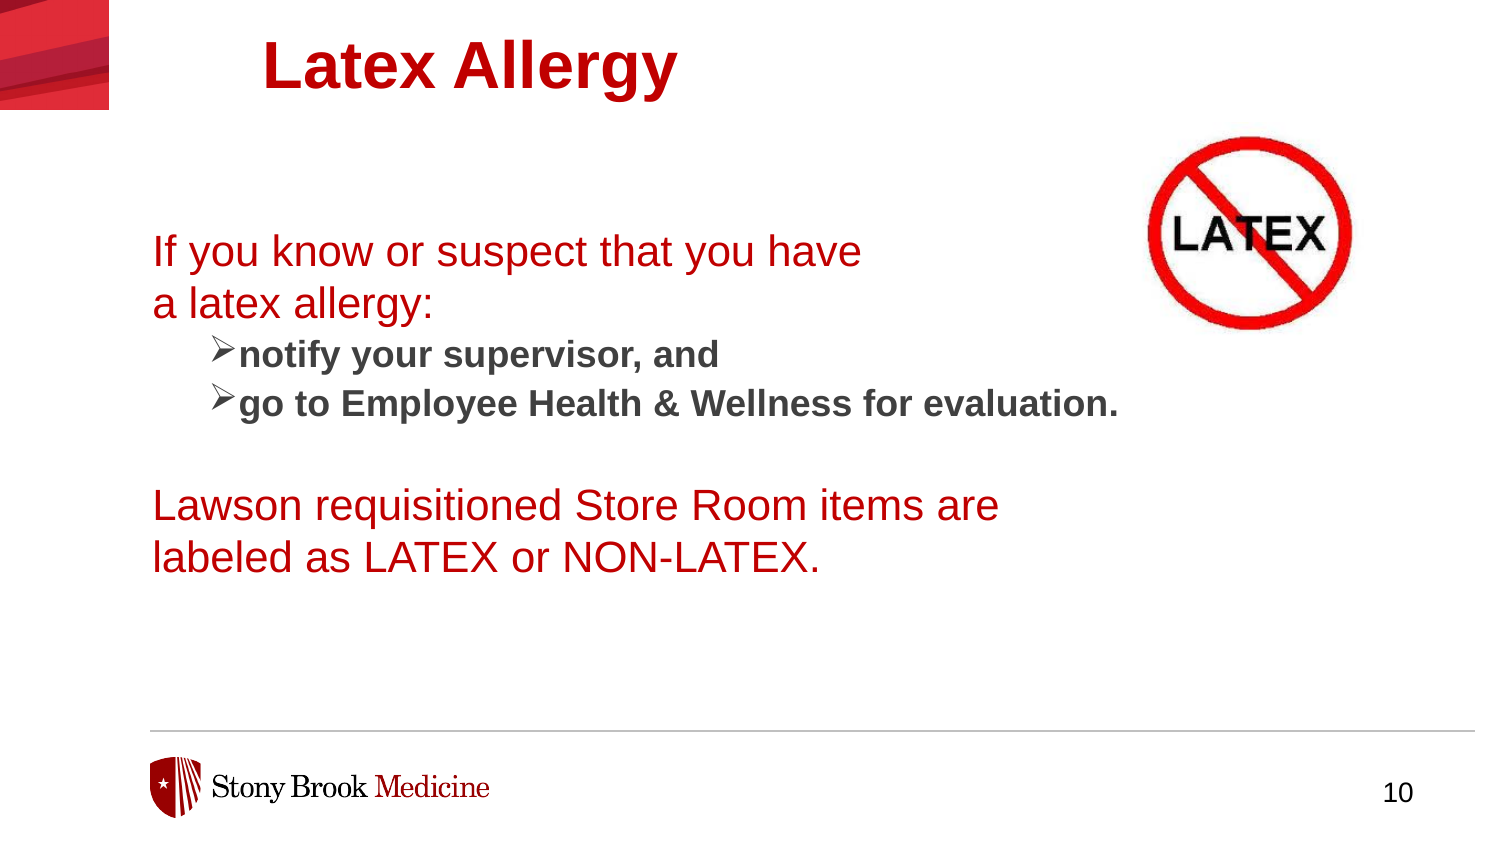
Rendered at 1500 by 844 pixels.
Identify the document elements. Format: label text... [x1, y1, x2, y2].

picture [1125, 122, 1375, 343]
picture [0, 0, 109, 110]
picture [150, 769, 489, 818]
list If you know or suspect that you have a latex allergy: notify your supervisor, and go to Employee Health & Wellness for evaluation. Lawson requisitioned Store Room items are labeled as LATEX or NON-LATEX. [137, 192, 1150, 769]
title Latex Allergy [262, 28, 704, 123]
slide_number 10 [1074, 768, 1425, 827]
